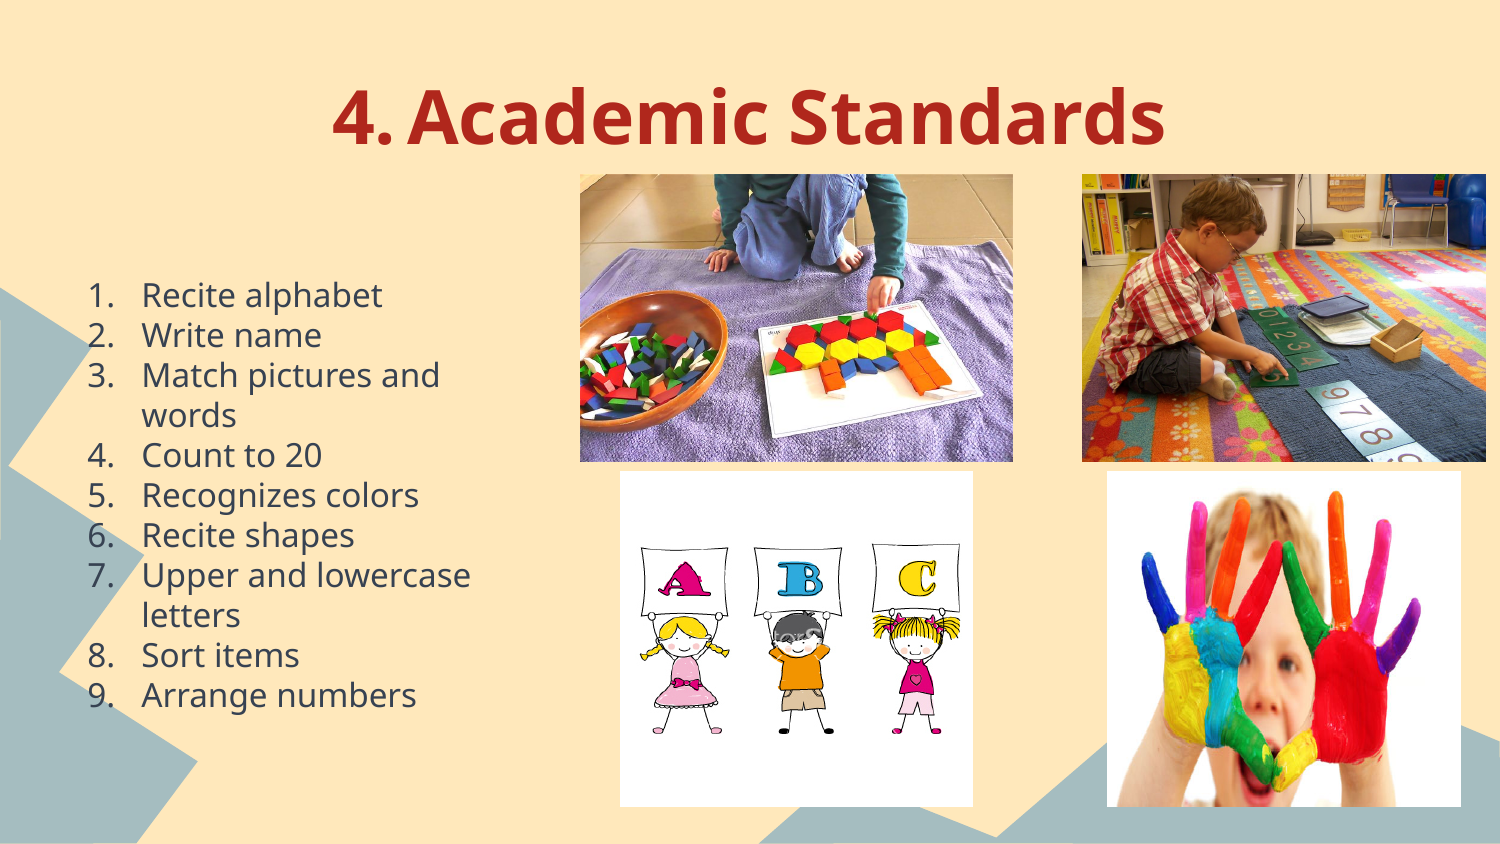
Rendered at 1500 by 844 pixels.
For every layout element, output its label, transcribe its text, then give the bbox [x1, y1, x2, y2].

picture [580, 174, 1013, 462]
title Academic Standards [75, 33, 1425, 175]
picture [1082, 174, 1487, 462]
picture [1107, 471, 1461, 807]
picture [619, 471, 974, 807]
list Recite alphabet Write name Match pictures and words Count to 20 Recognizes colors Recite shapes Upper and lowercase letters Sort items Arrange numbers [51, 259, 552, 684]
